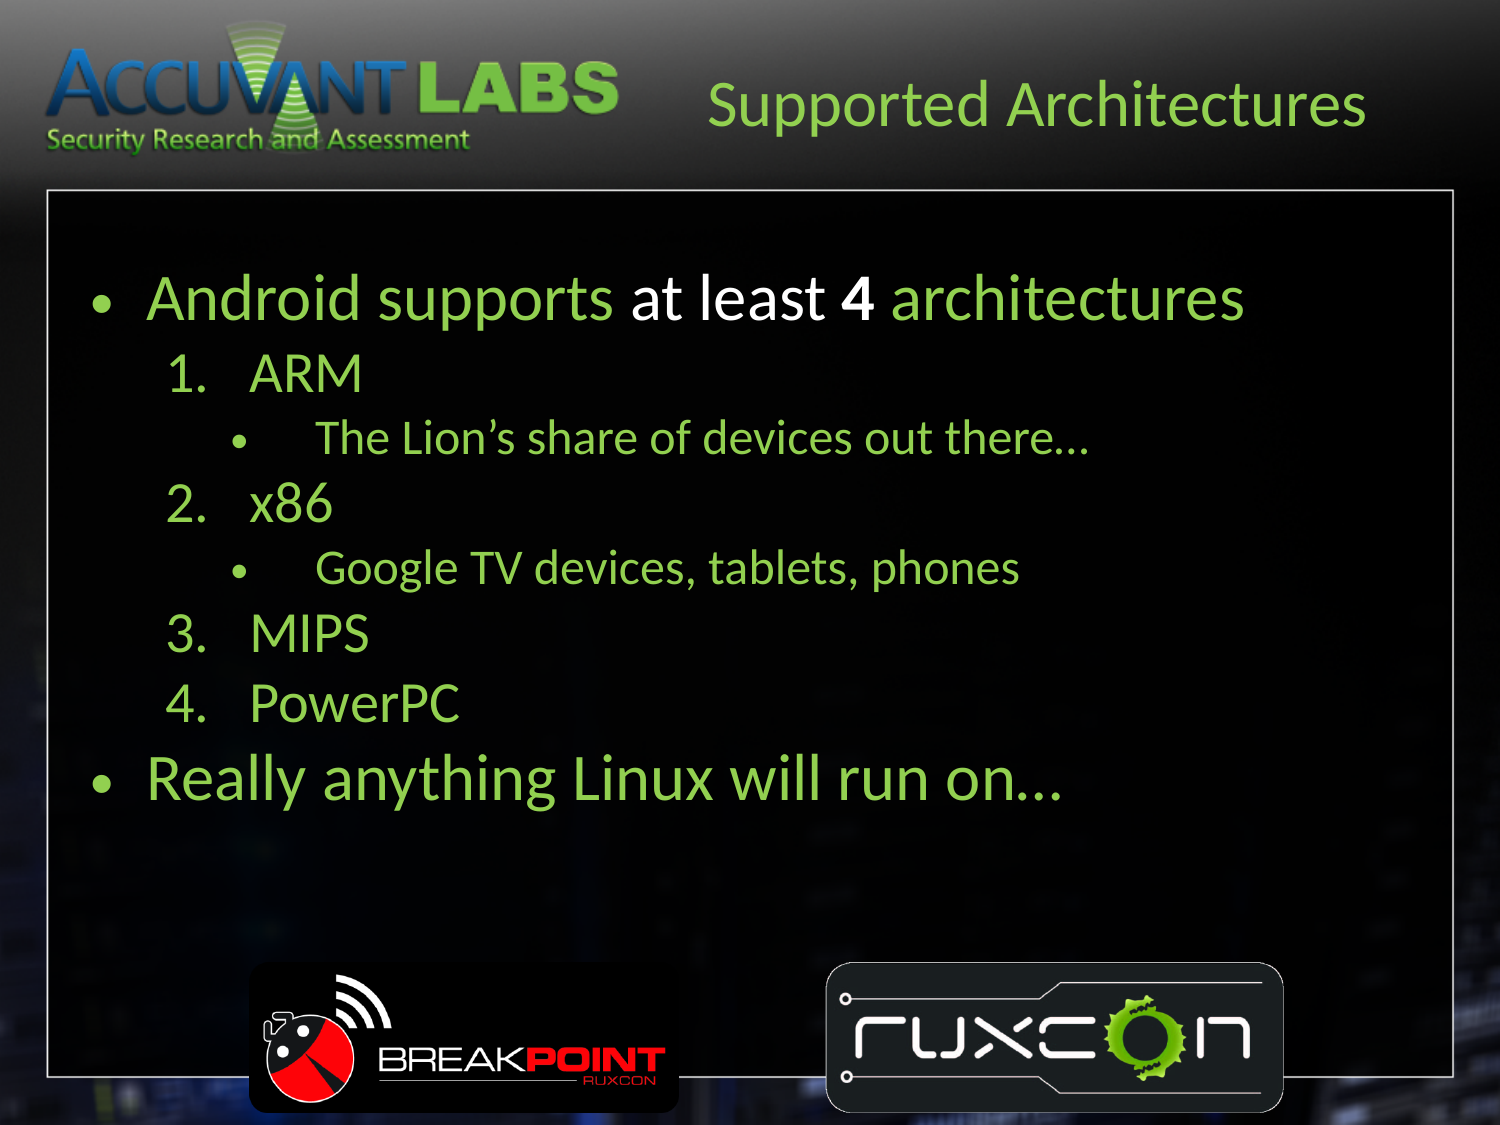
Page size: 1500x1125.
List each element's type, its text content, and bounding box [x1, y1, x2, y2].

list Android supports at least 4 architectures ARM The Lion’s share of devices out there… x86 Google TV devices, tablets, phones MIPS PowerPC Really anything Linux will run on… [75, 262, 1425, 1050]
picture [0, 0, 1500, 1125]
title Supported Architectures [650, 45, 1425, 175]
